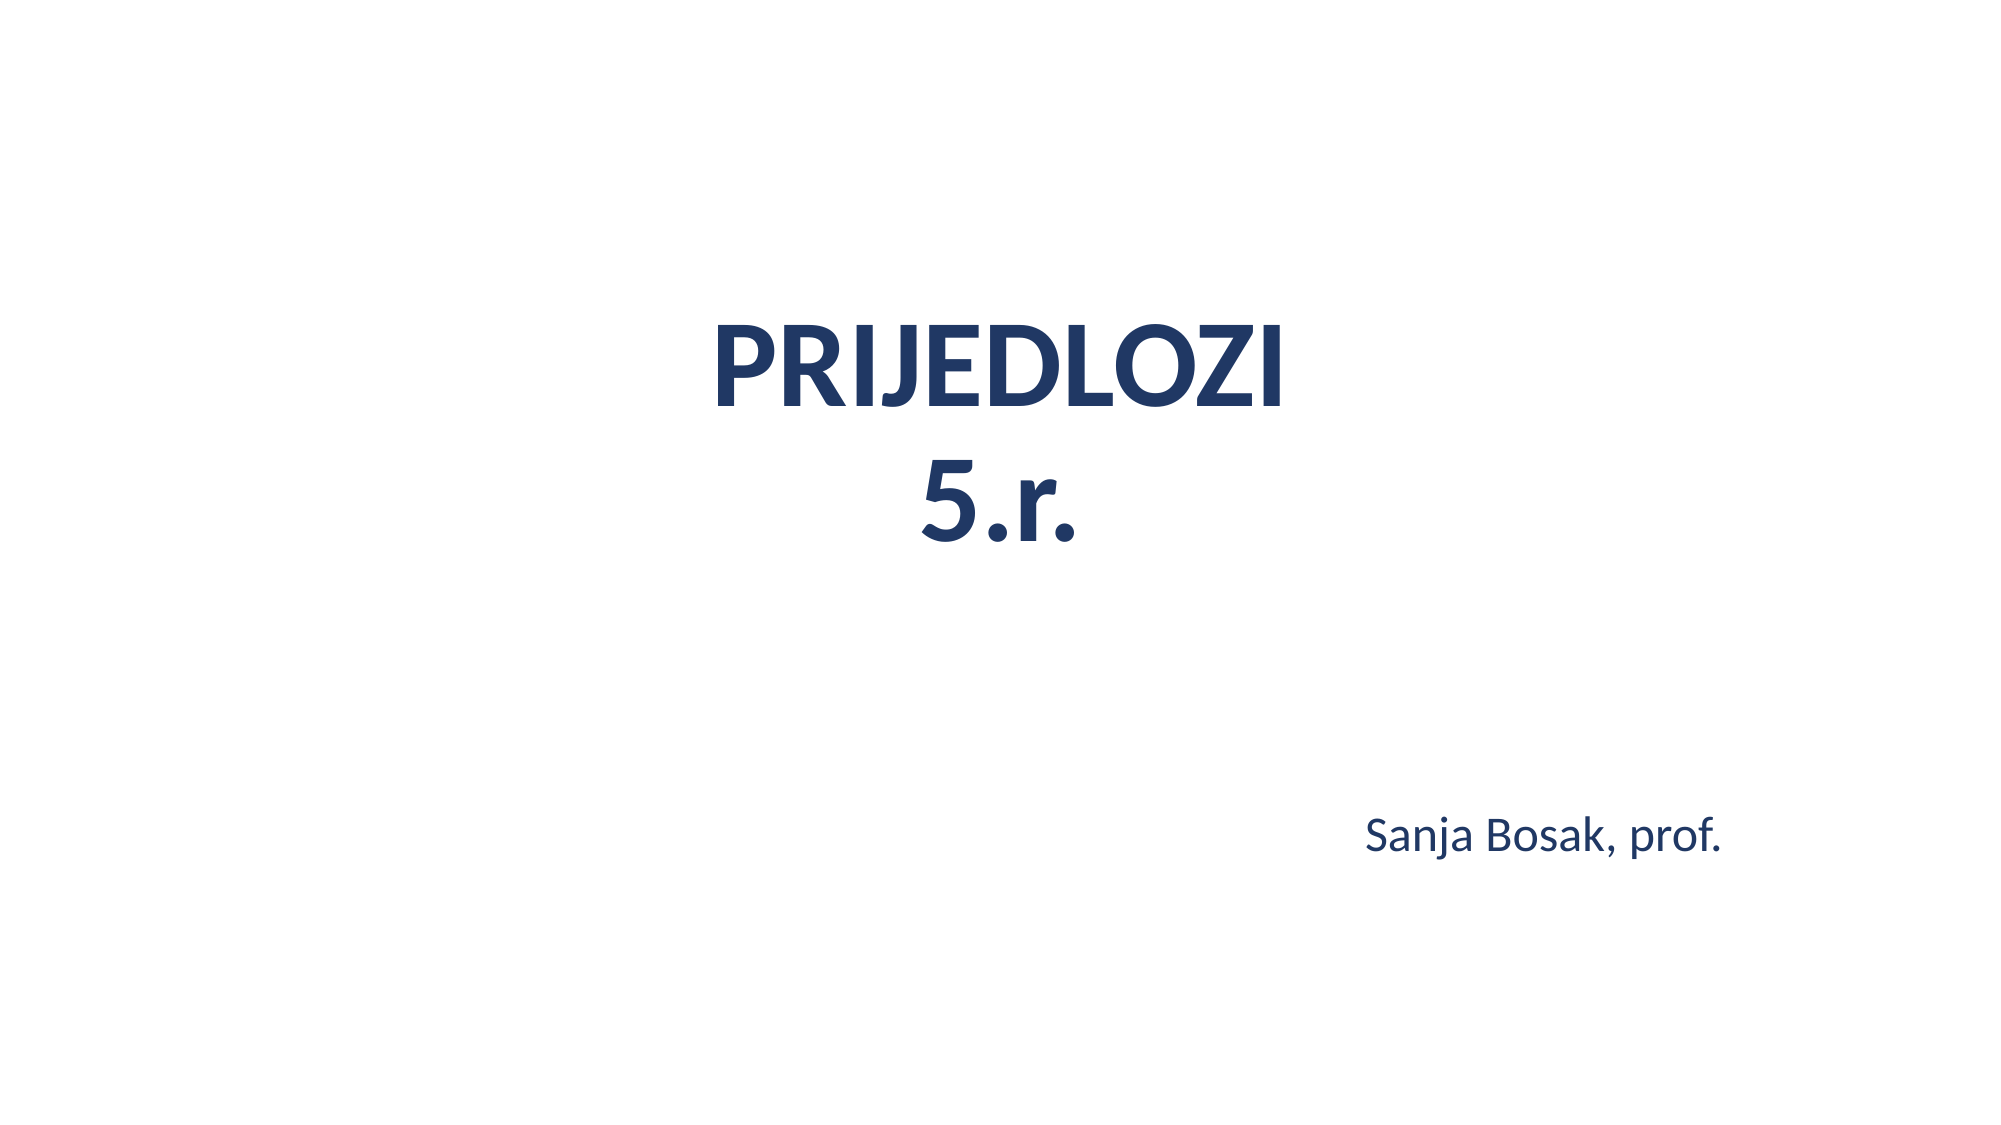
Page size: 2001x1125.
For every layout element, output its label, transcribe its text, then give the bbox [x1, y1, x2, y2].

title PRIJEDLOZI 5.r. [249, 184, 1750, 576]
subtitle Sanja Bosak, prof. [237, 800, 1738, 919]
